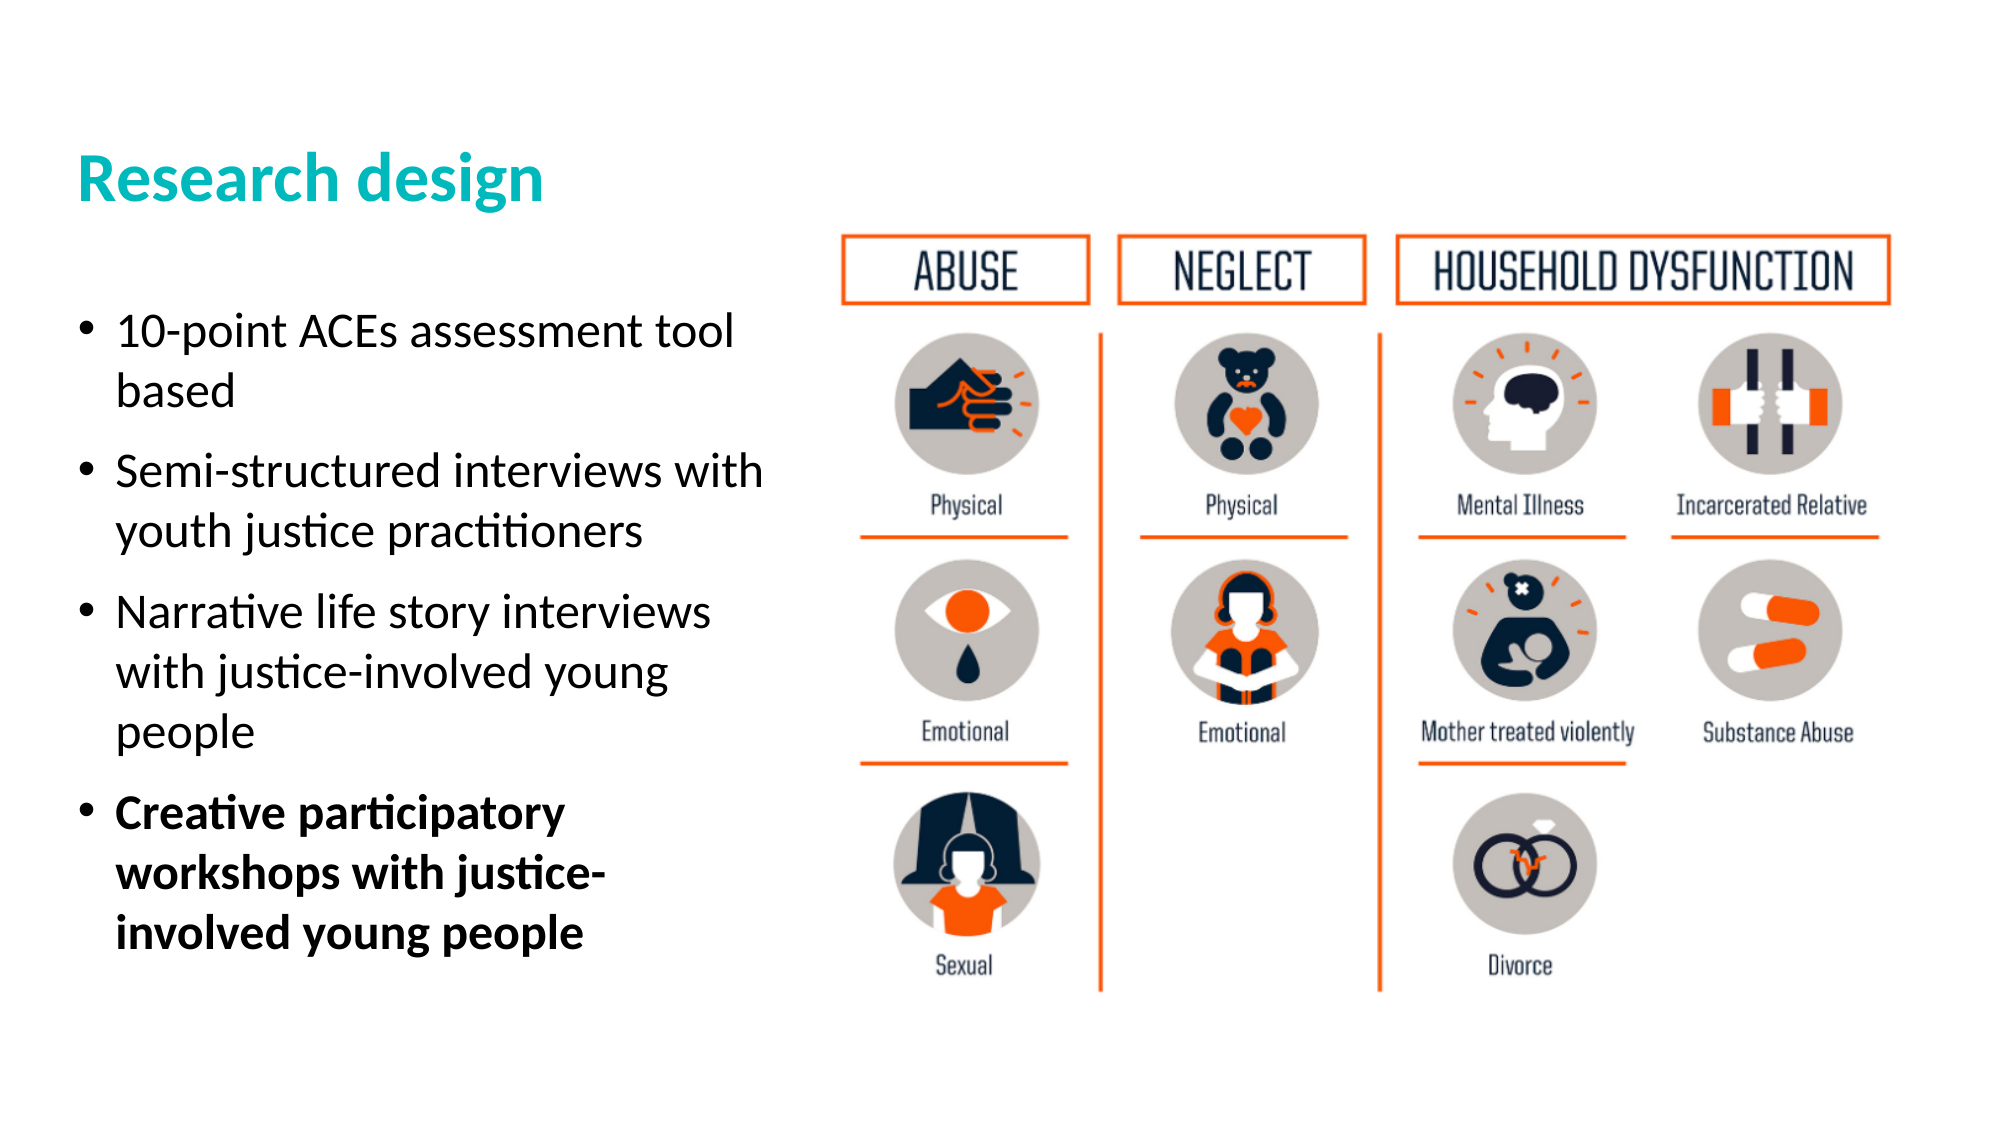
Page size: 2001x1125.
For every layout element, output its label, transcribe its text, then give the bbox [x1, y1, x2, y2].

picture [827, 223, 1903, 1026]
list 10-point ACEs assessment tool based Semi-structured interviews with youth justice practitioners Narrative life story interviews with justice-involved young people Creative participatory workshops with justice-involved young people [62, 289, 782, 1091]
title Research design [62, 132, 1788, 224]
